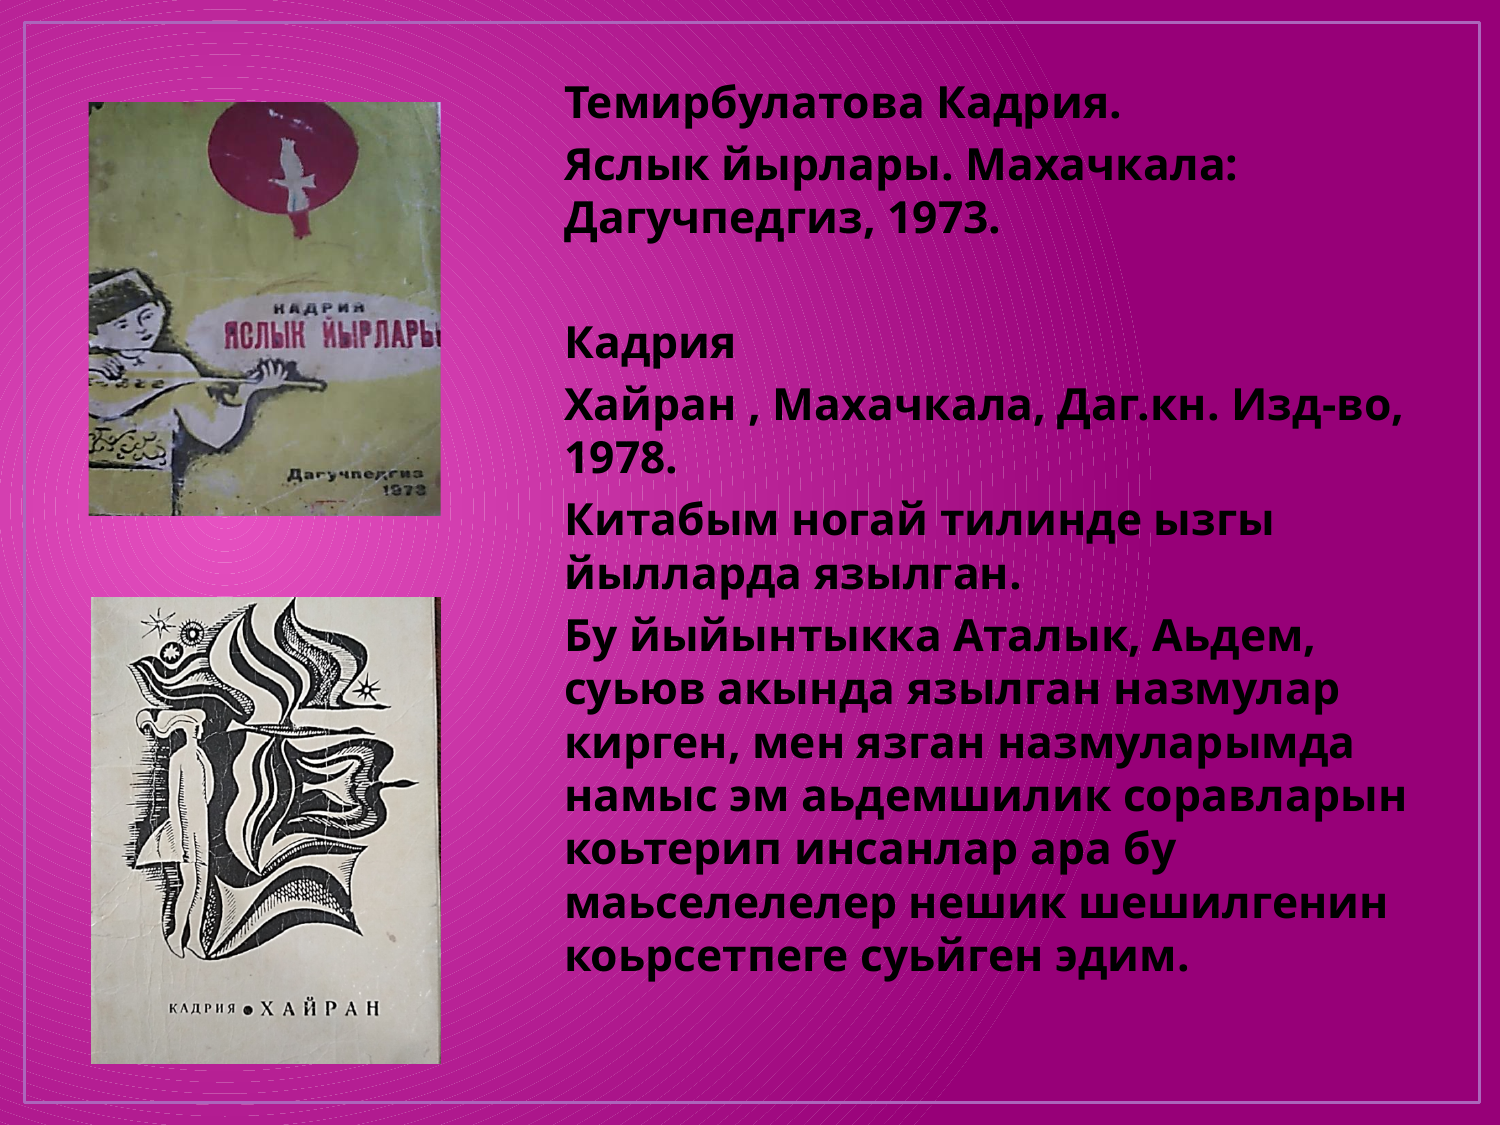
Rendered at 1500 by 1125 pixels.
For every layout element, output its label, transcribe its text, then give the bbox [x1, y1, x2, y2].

picture [91, 597, 441, 1064]
list Темирбулатова Кадрия. Яслык йырлары. Махачкала: Дагучпедгиз, 1973. Кадрия Хайран , Махачкала, Даг.кн. Изд-во, 1978. Китабым ногай тилинде ызгы йылларда язылган. Бу йыйынтыкка Аталык, Аьдем, суьюв акында язылган назмулар кирген, мен язган назмуларымда намыс эм аьдемшилик соравларын коьтерип инсанлар ара бу маьселелелер нешик шешилгенин коьрсетпеге суьйген эдим. [549, 66, 1425, 1005]
picture [88, 101, 441, 516]
